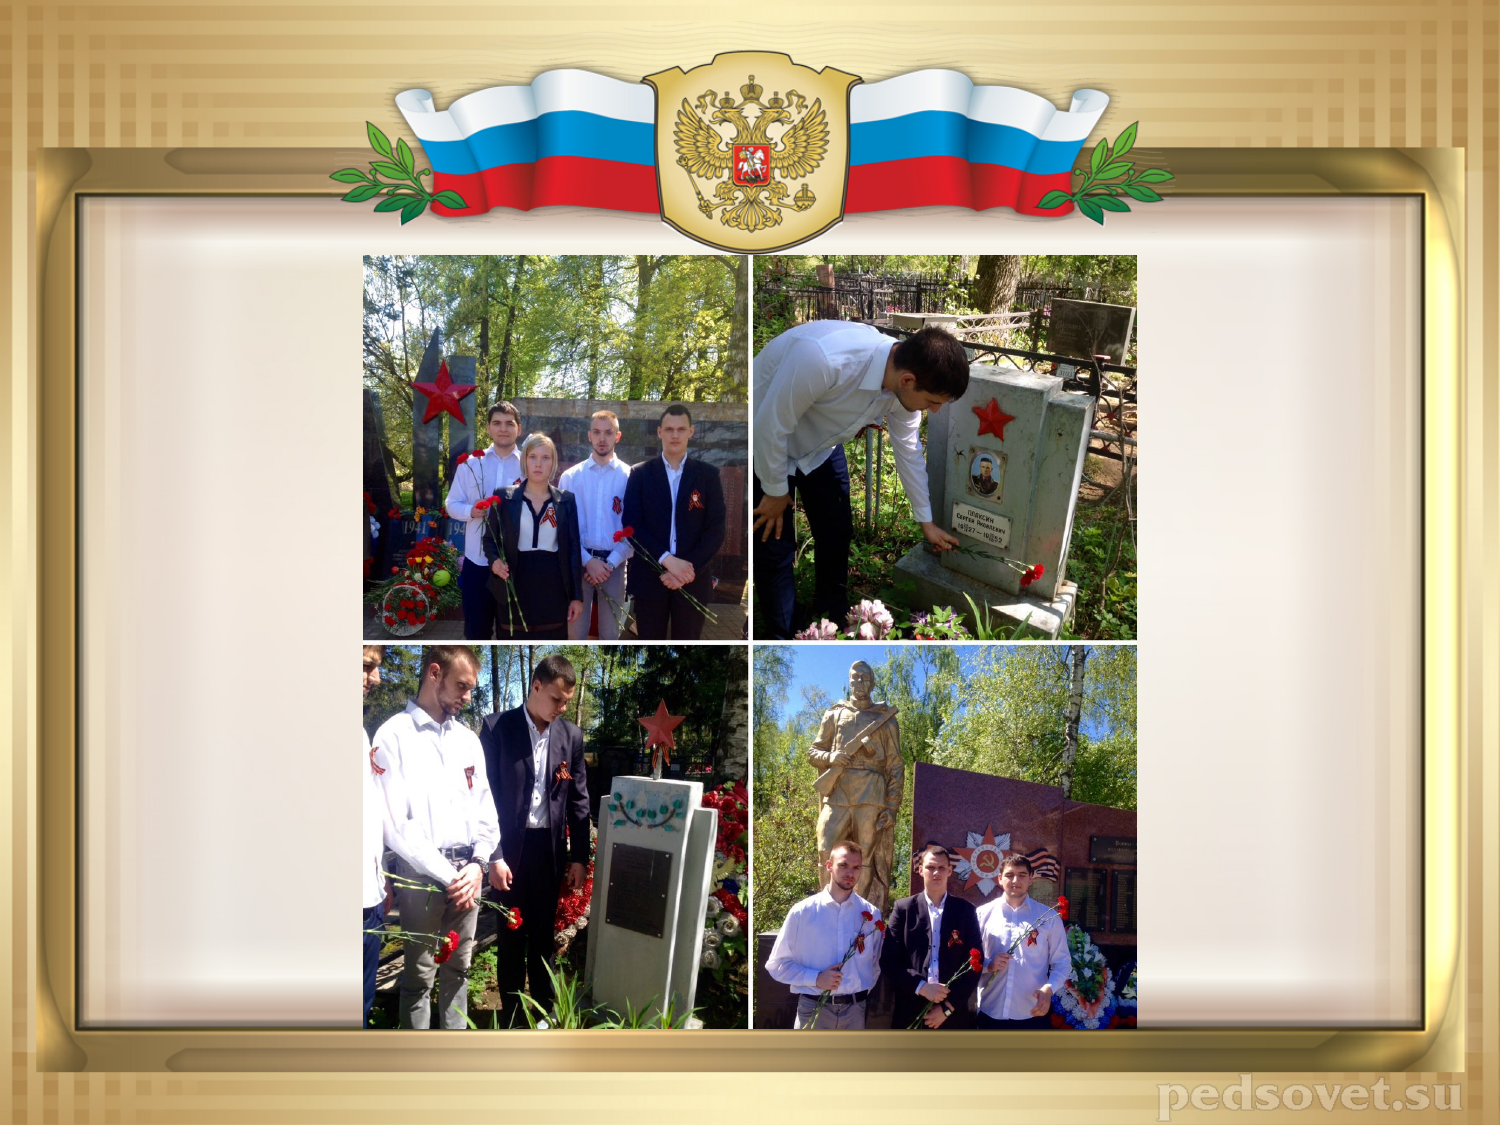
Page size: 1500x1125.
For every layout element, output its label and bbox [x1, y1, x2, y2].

list [363, 255, 1137, 1029]
picture [0, 0, 1500, 1125]
